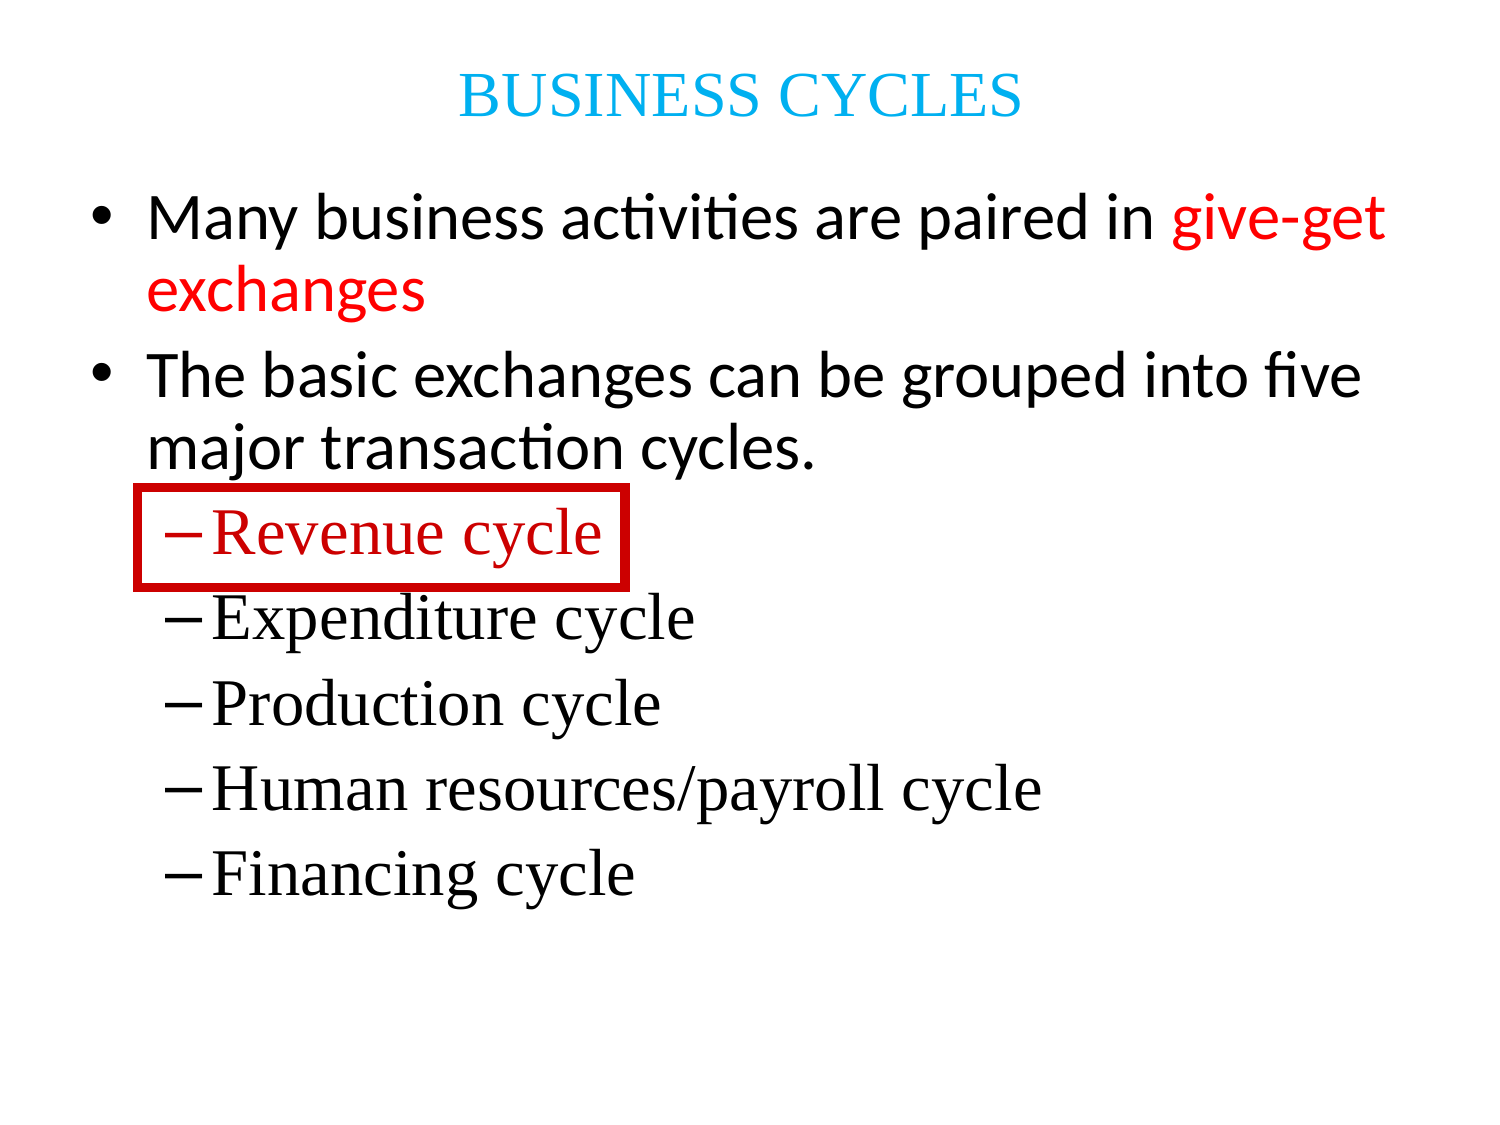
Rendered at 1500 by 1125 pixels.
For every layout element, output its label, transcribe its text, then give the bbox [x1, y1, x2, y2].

list Many business activities are paired in give-get exchanges The basic exchanges can be grouped into five major transaction cycles. Revenue cycle Expenditure cycle Production cycle Human resources/payroll cycle Financing cycle [75, 174, 1425, 986]
text_box [137, 487, 625, 588]
title BUSINESS CYCLES [75, 45, 1425, 138]
